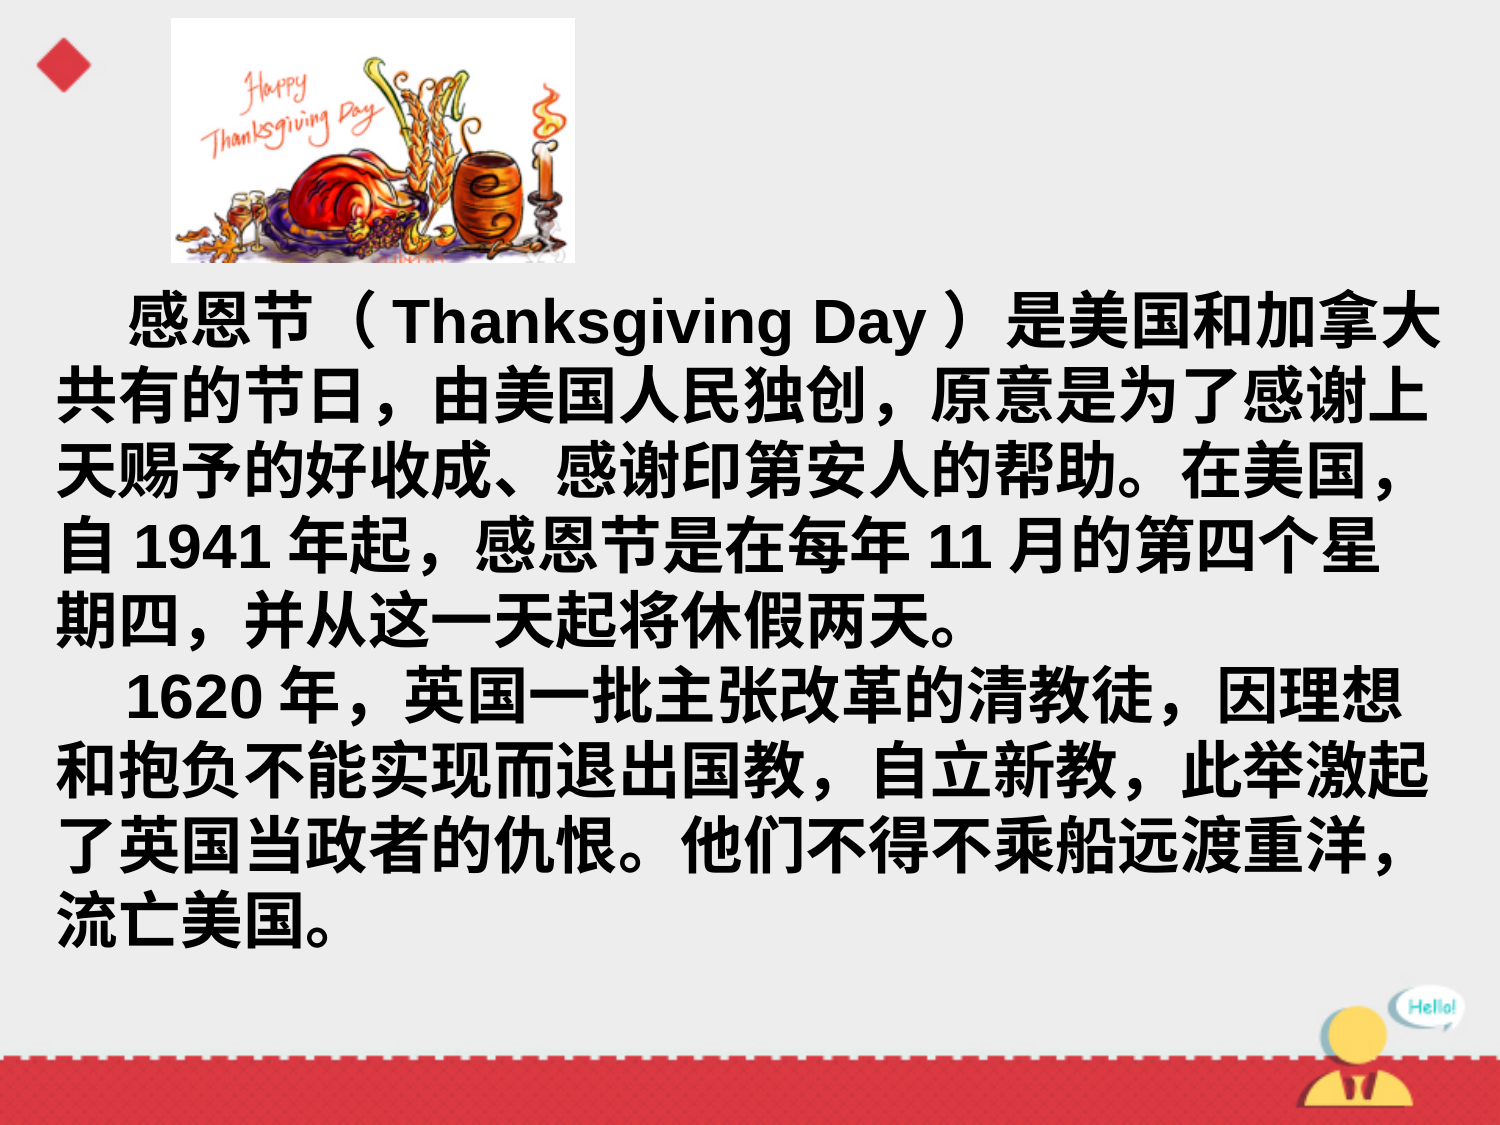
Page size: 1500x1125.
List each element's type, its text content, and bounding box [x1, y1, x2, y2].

picture [0, 0, 1500, 1125]
text_box 感恩节（Thanksgiving Day）是美国和加拿大共有的节日，由美国人民独创，原意是为了感谢上天赐予的好收成、感谢印第安人的帮助。在美国，自1941年起，感恩节是在每年11月的第四个星期四，并从这一天起将休假两天。 1620年，英国一批主张改革的清教徒，因理想和抱负不能实现而退出国教，自立新教，此举激起了英国当政者的仇恨。他们不得不乘船远渡重洋，流亡美国。 [41, 273, 1460, 964]
